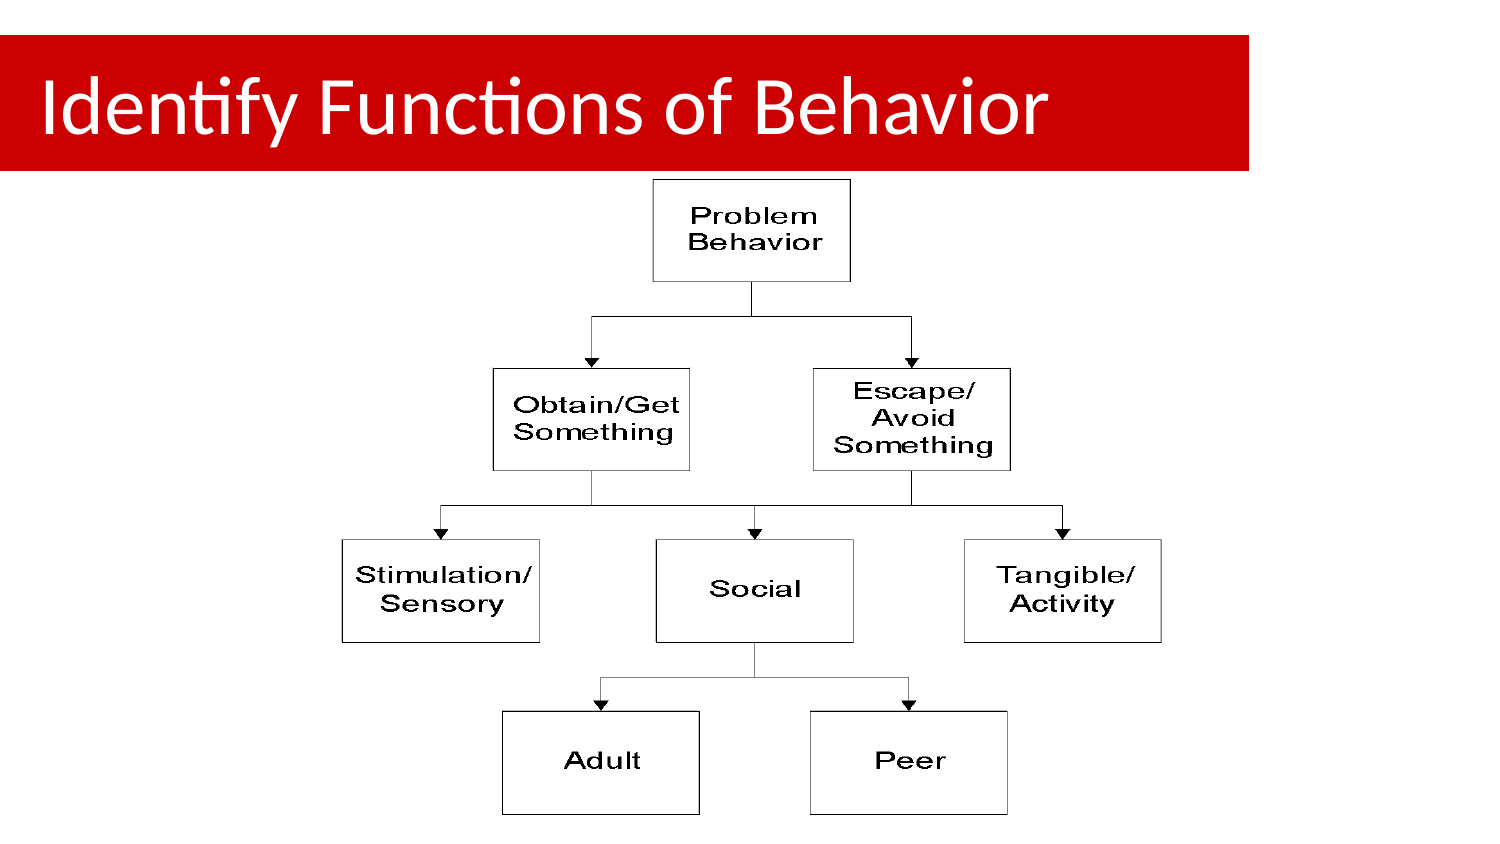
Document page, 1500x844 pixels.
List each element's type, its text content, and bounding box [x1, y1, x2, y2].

picture [338, 176, 1162, 816]
title Identify Functions of Behavior [24, 40, 1250, 163]
